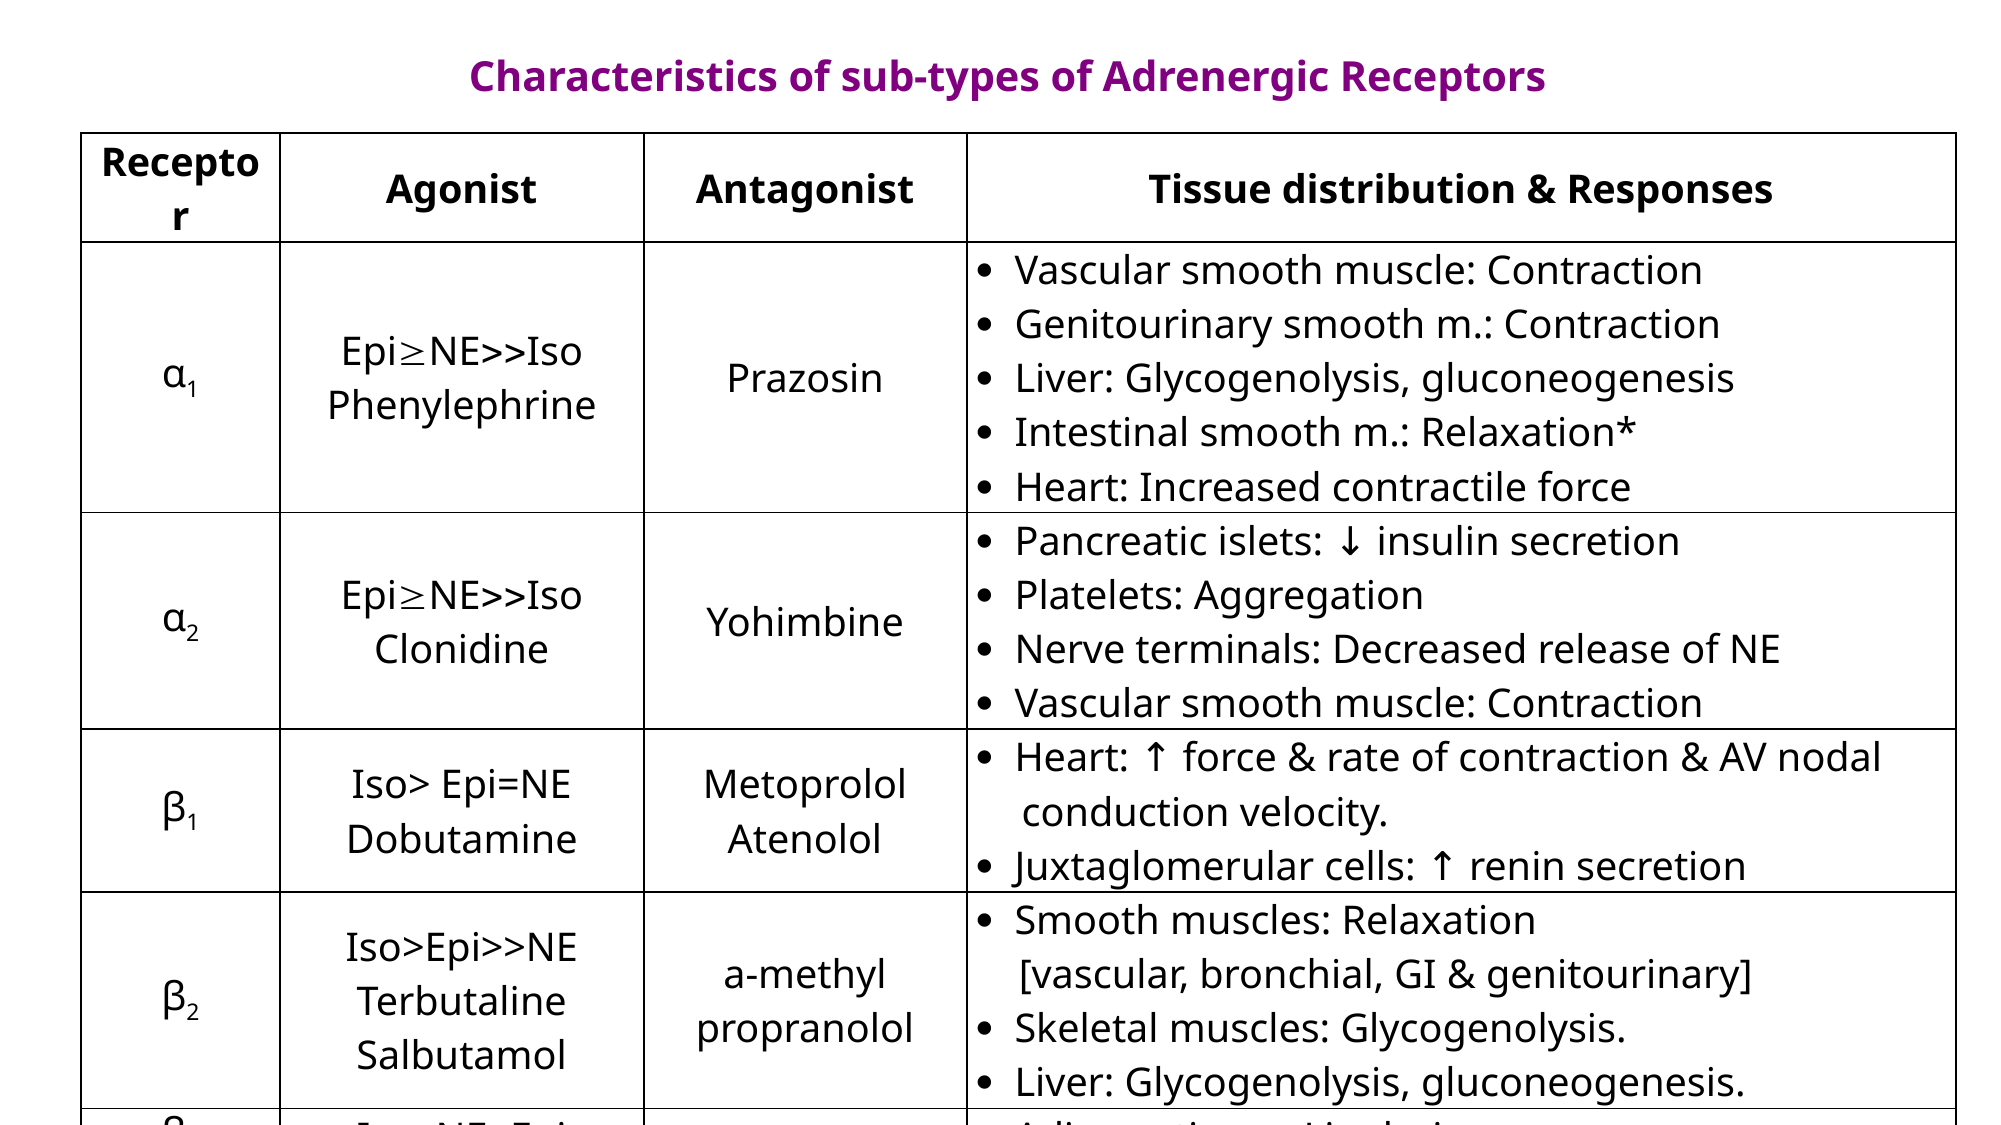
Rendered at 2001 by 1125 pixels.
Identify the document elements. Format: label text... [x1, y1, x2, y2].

table_cell a-methyl propranolol [645, 893, 966, 1108]
table_cell Iso> Epi=NE Dobutamine [281, 730, 643, 891]
table_cell Metoprolol Atenolol [645, 730, 966, 891]
title Characteristics of sub-types of Adrenergic Receptors [179, 43, 1837, 110]
table_cell  Pancreatic islets: ↓ insulin secretion  Platelets: Aggregation  Nerve terminals: Decreased release of NE  Vascular smooth muscle: Contraction [968, 513, 1955, 728]
table_cell α2 [82, 513, 279, 728]
table_cell Iso>Epi>>NE Terbutaline Salbutamol [281, 893, 643, 1108]
table_cell EpiNEIso Clonidine [281, 513, 643, 728]
table_cell Iso=NE>Epi [281, 1109, 643, 1125]
table_cell α1 [82, 243, 279, 512]
table_header Tissue distribution & Responses [968, 134, 1955, 241]
table_header Receptor [82, 134, 279, 241]
table_cell  Vascular smooth muscle: Contraction  Genitourinary smooth m.: Contraction  Liver: Glycogenolysis, gluconeogenesis  Intestinal smooth m.: Relaxation*  Heart: Increased contractile force [968, 243, 1955, 512]
table_cell β3 [82, 1109, 279, 1125]
table_header Agonist [281, 134, 643, 241]
table_cell - [645, 1109, 966, 1125]
table_cell Yohimbine [645, 513, 966, 728]
table_cell  Smooth muscles: Relaxation [vascular, bronchial, GI & genitourinary]  Skeletal muscles: Glycogenolysis.  Liver: Glycogenolysis, gluconeogenesis. [968, 893, 1955, 1108]
table_cell β2 [82, 893, 279, 1108]
table_cell β1 [82, 730, 279, 891]
table_cell  Adipose tissue: Lipolysis. [968, 1109, 1955, 1125]
table_header Antagonist [645, 134, 966, 241]
table_cell EpiNEIso Phenylephrine [281, 243, 643, 512]
table_cell  Heart: ↑ force & rate of contraction & AV nodal conduction velocity.  Juxtaglomerular cells: ↑ renin secretion [968, 730, 1955, 891]
table_cell Prazosin [645, 243, 966, 512]
